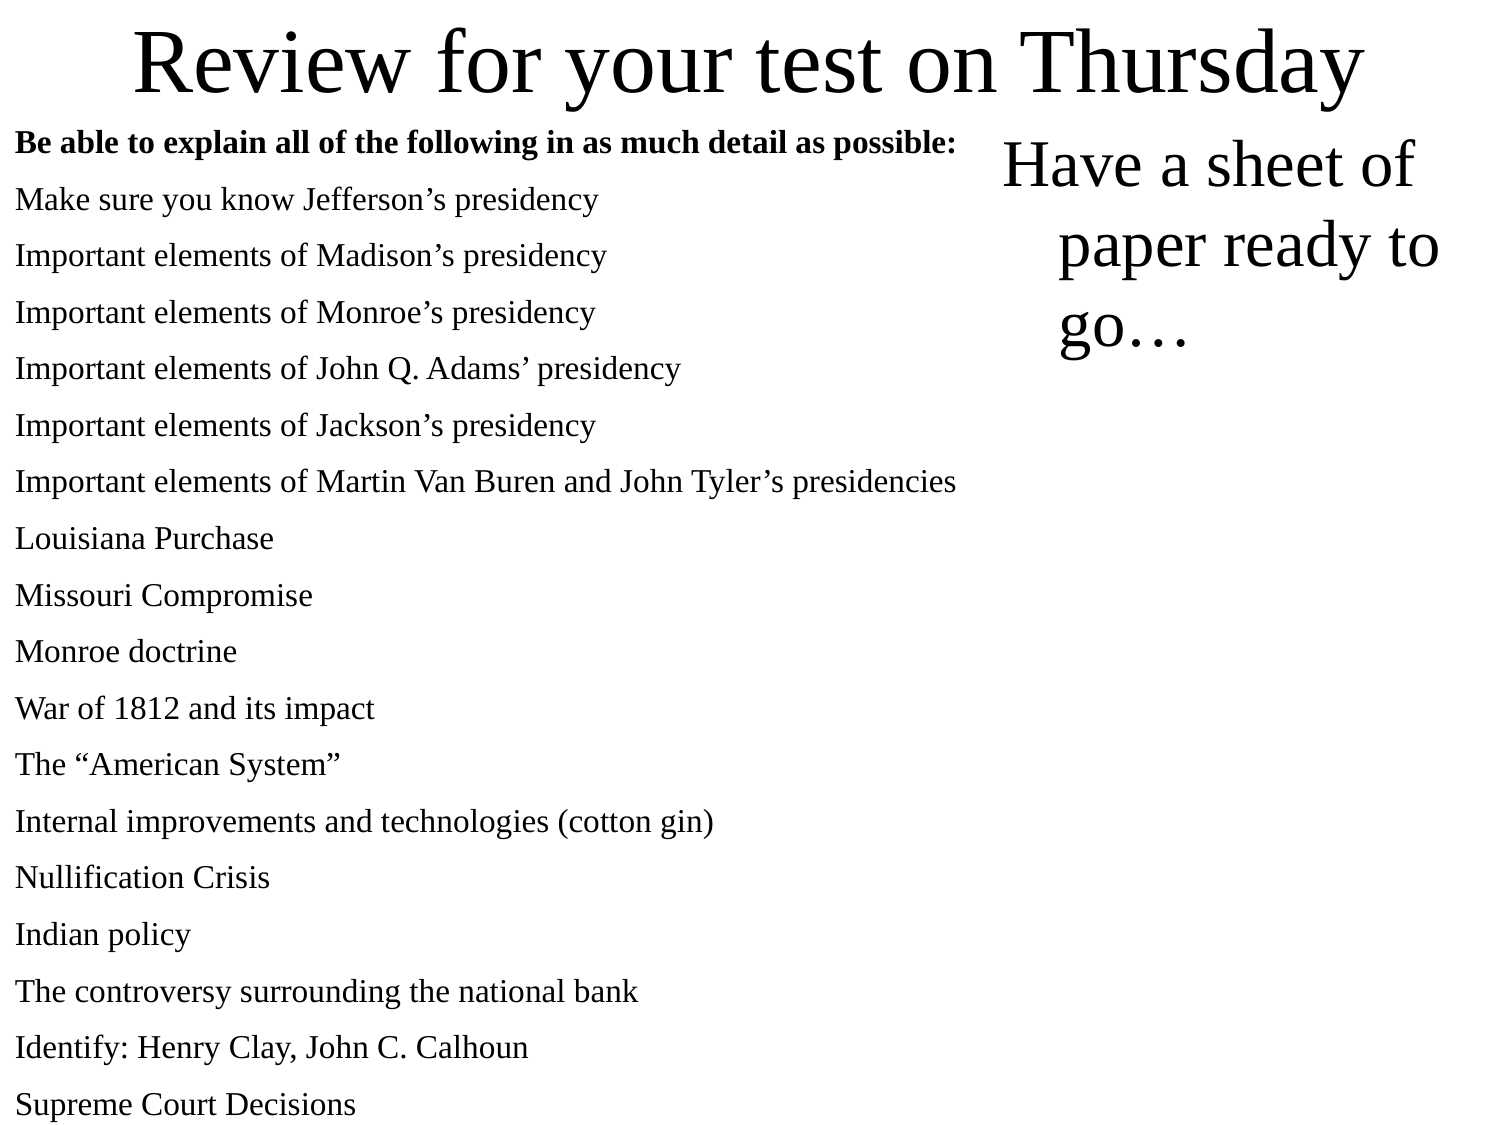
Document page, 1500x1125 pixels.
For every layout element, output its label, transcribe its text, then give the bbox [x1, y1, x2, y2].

title Review for your test on Thursday [75, 0, 1425, 112]
list Be able to explain all of the following in as much detail as possible: Make sure you know Jefferson’s presidency Important elements of Madison’s presidency Important elements of Monroe’s presidency Important elements of John Q. Adams’ presidency Important elements of Jackson’s presidency Important elements of Martin Van Buren and John Tyler’s presidencies Louisiana Purchase Missouri Compromise Monroe doctrine War of 1812 and its impact The “American System” Internal improvements and technologies (cotton gin) Nullification Crisis Indian policy The controversy surrounding the national bank Identify: Henry Clay, John C. Calhoun Supreme Court Decisions [0, 112, 987, 1125]
list Have a sheet of paper ready to go… [987, 112, 1500, 1125]
